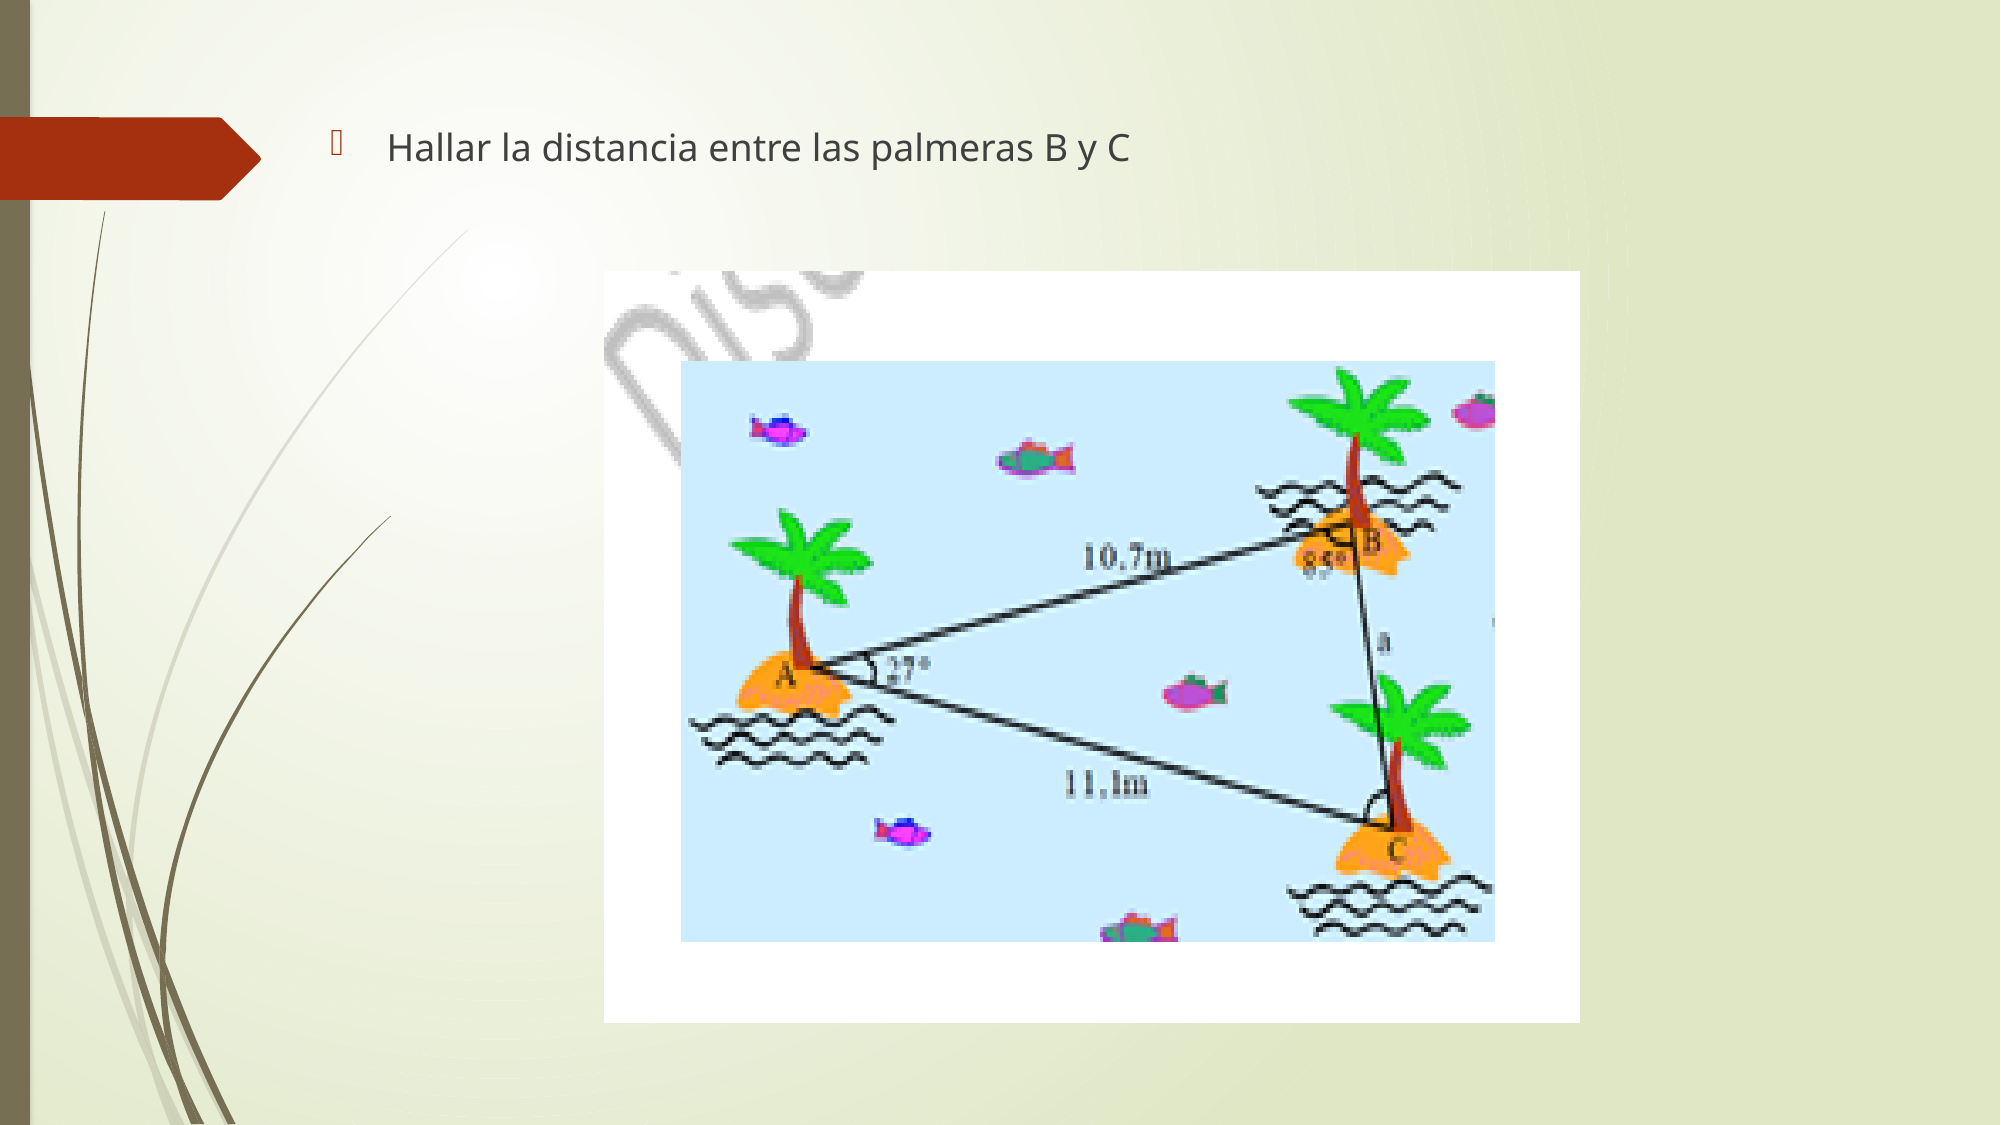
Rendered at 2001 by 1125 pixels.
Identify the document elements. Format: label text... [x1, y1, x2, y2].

list Hallar la distancia entre las palmeras B y C [315, 116, 1778, 737]
picture [604, 271, 1581, 1023]
